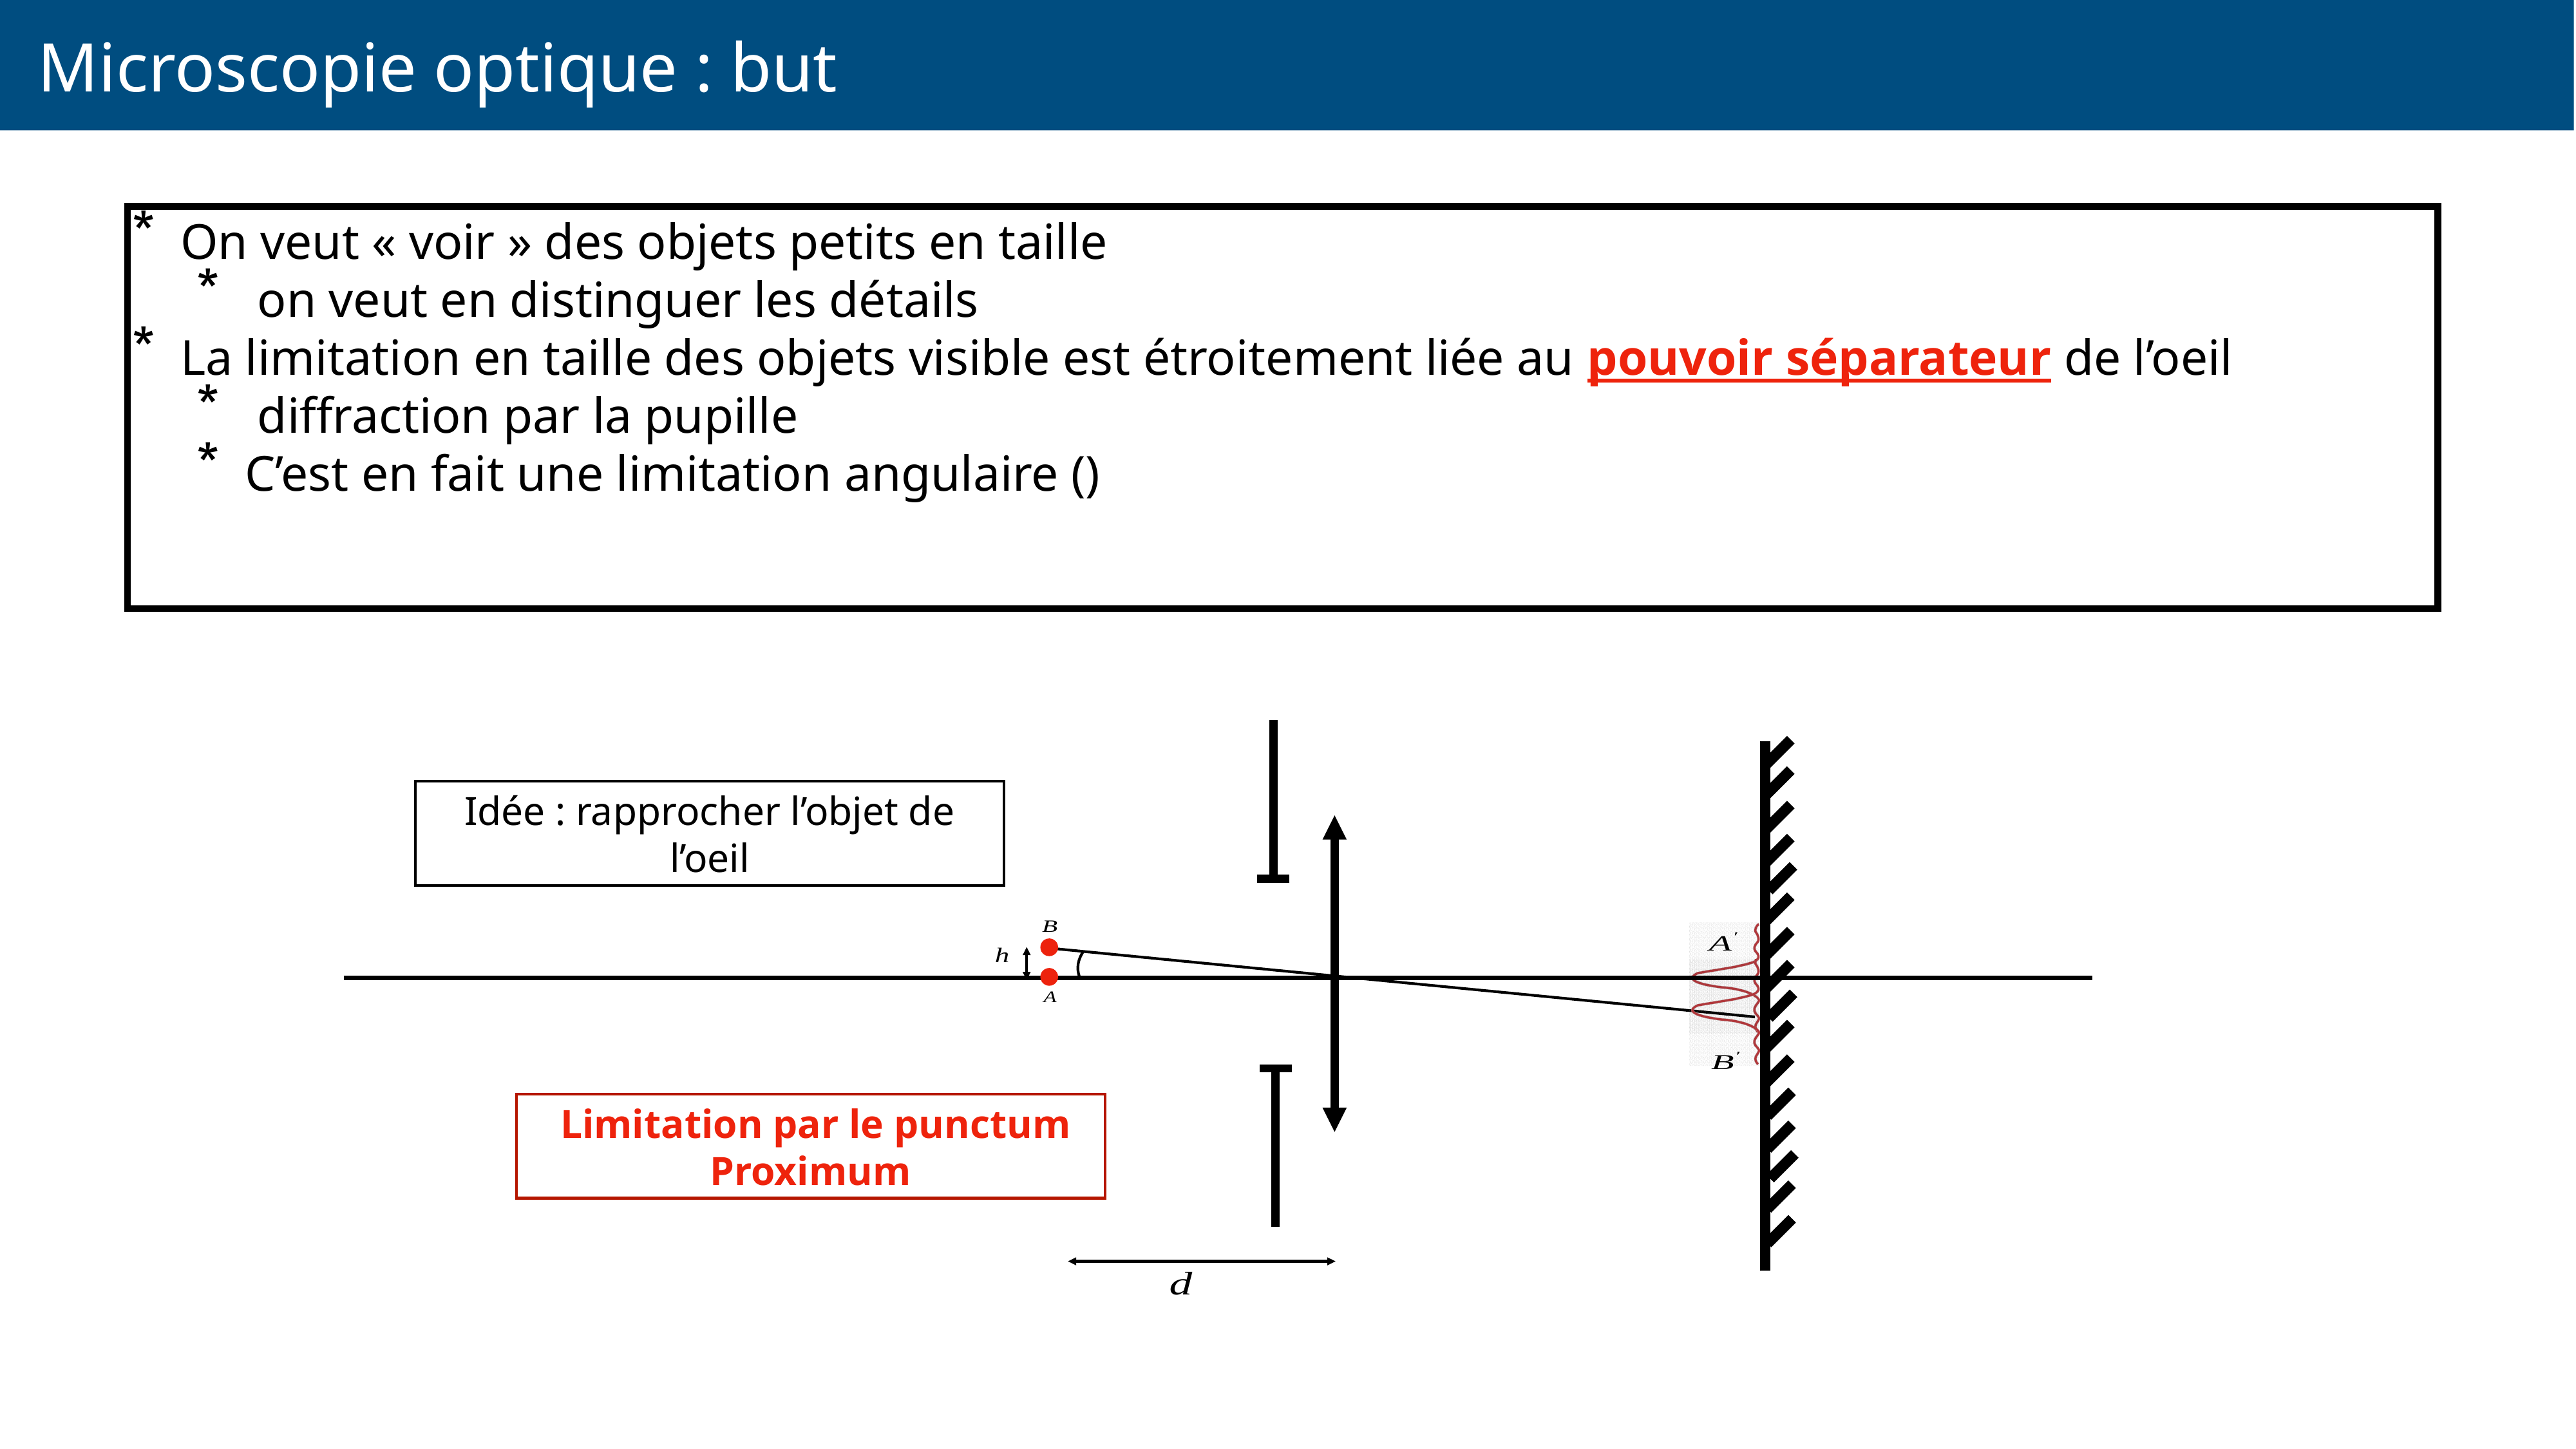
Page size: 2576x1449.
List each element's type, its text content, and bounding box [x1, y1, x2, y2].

text_box [1169, 1266, 1197, 1303]
text_box [1023, 947, 1031, 980]
text_box Limitation par le punctum Proximum [516, 1094, 1106, 1198]
text_box Idée : rapprocher l’objet de l’oeil [415, 781, 1005, 886]
text_box [1331, 815, 1339, 1132]
text_box [994, 944, 1010, 968]
text_box [1704, 929, 1740, 942]
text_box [1257, 720, 1290, 882]
text_box [1077, 951, 1084, 977]
text_box [1040, 968, 1059, 986]
text_box On veut « voir » des objets petits en taille on veut en distinguer les détails La limitation en taille des objets visible est étroitement liée au pouvoir séparateur de l’oeil diffraction par la pupille C’est en fait une limitation angulaire () [127, 206, 2438, 609]
text_box [1040, 938, 1059, 956]
picture [1669, 923, 1781, 1066]
text_box [1041, 988, 1058, 1007]
text_box [1709, 1048, 1741, 1075]
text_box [1259, 1065, 1292, 1227]
text_box [1068, 1257, 1336, 1265]
title Microscopie optique : but [0, 0, 2575, 131]
text_box [1040, 916, 1058, 936]
